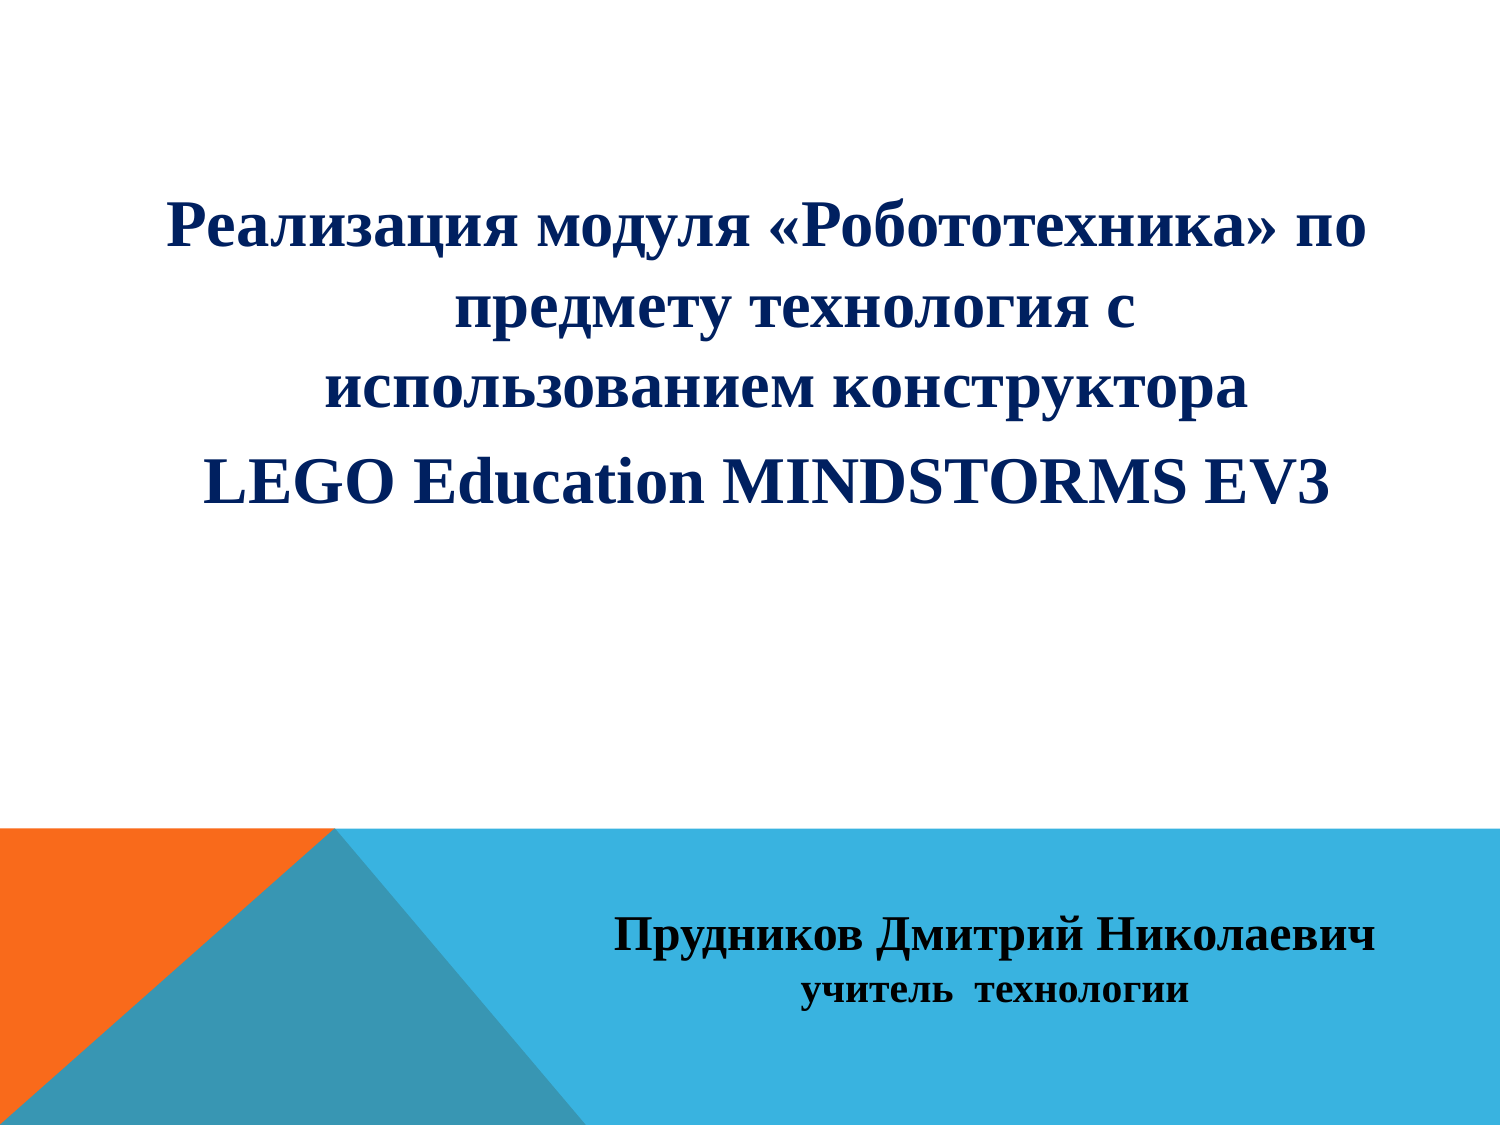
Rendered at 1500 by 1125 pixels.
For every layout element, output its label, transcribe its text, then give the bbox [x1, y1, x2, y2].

list Реализация модуля «Робототехника» по предмету технология с использованием конструктора LEGO Education MINDSTORMS EV3 [147, 172, 1388, 681]
text_box Прудников Дмитрий Николаевич учитель технологии [560, 893, 1430, 1018]
